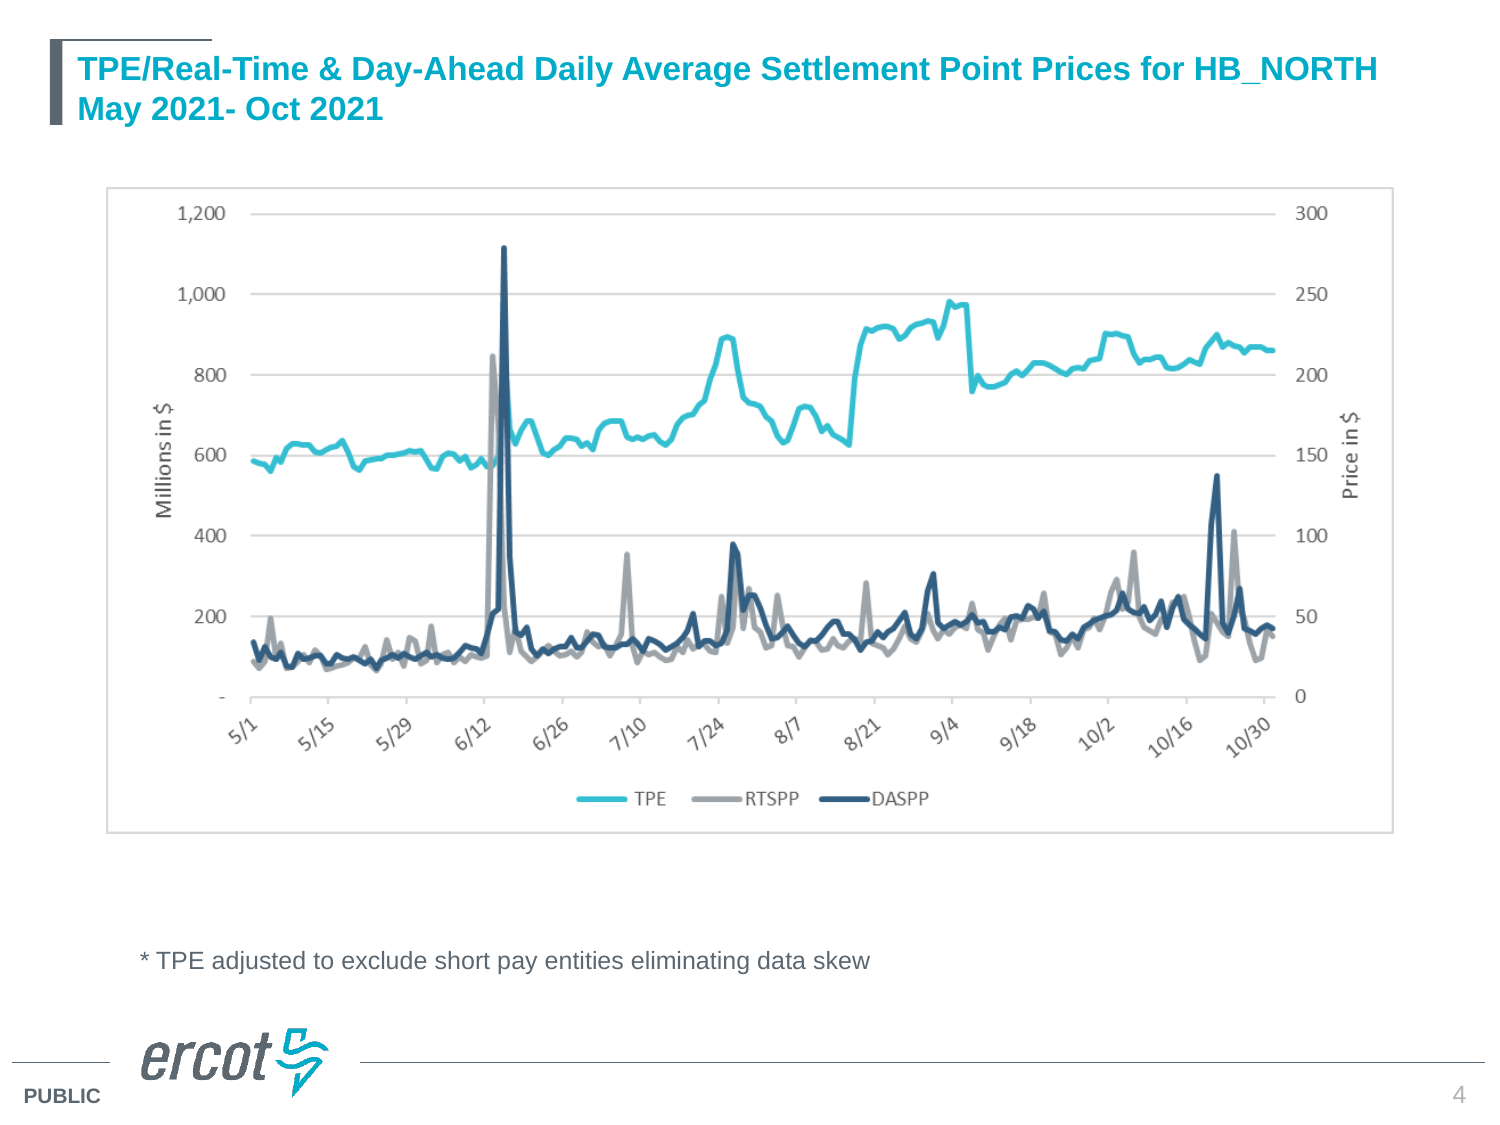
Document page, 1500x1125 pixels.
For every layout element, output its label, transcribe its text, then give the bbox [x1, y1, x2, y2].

title TPE/Real-Time & Day-Ahead Daily Average Settlement Point Prices for HB_NORTH May 2021- Oct 2021 [62, 39, 1450, 228]
picture [106, 187, 1394, 835]
text_box * TPE adjusted to exclude short pay entities eliminating data skew [124, 937, 1413, 983]
slide_number 4 [1437, 1076, 1475, 1112]
picture [137, 1024, 332, 1100]
